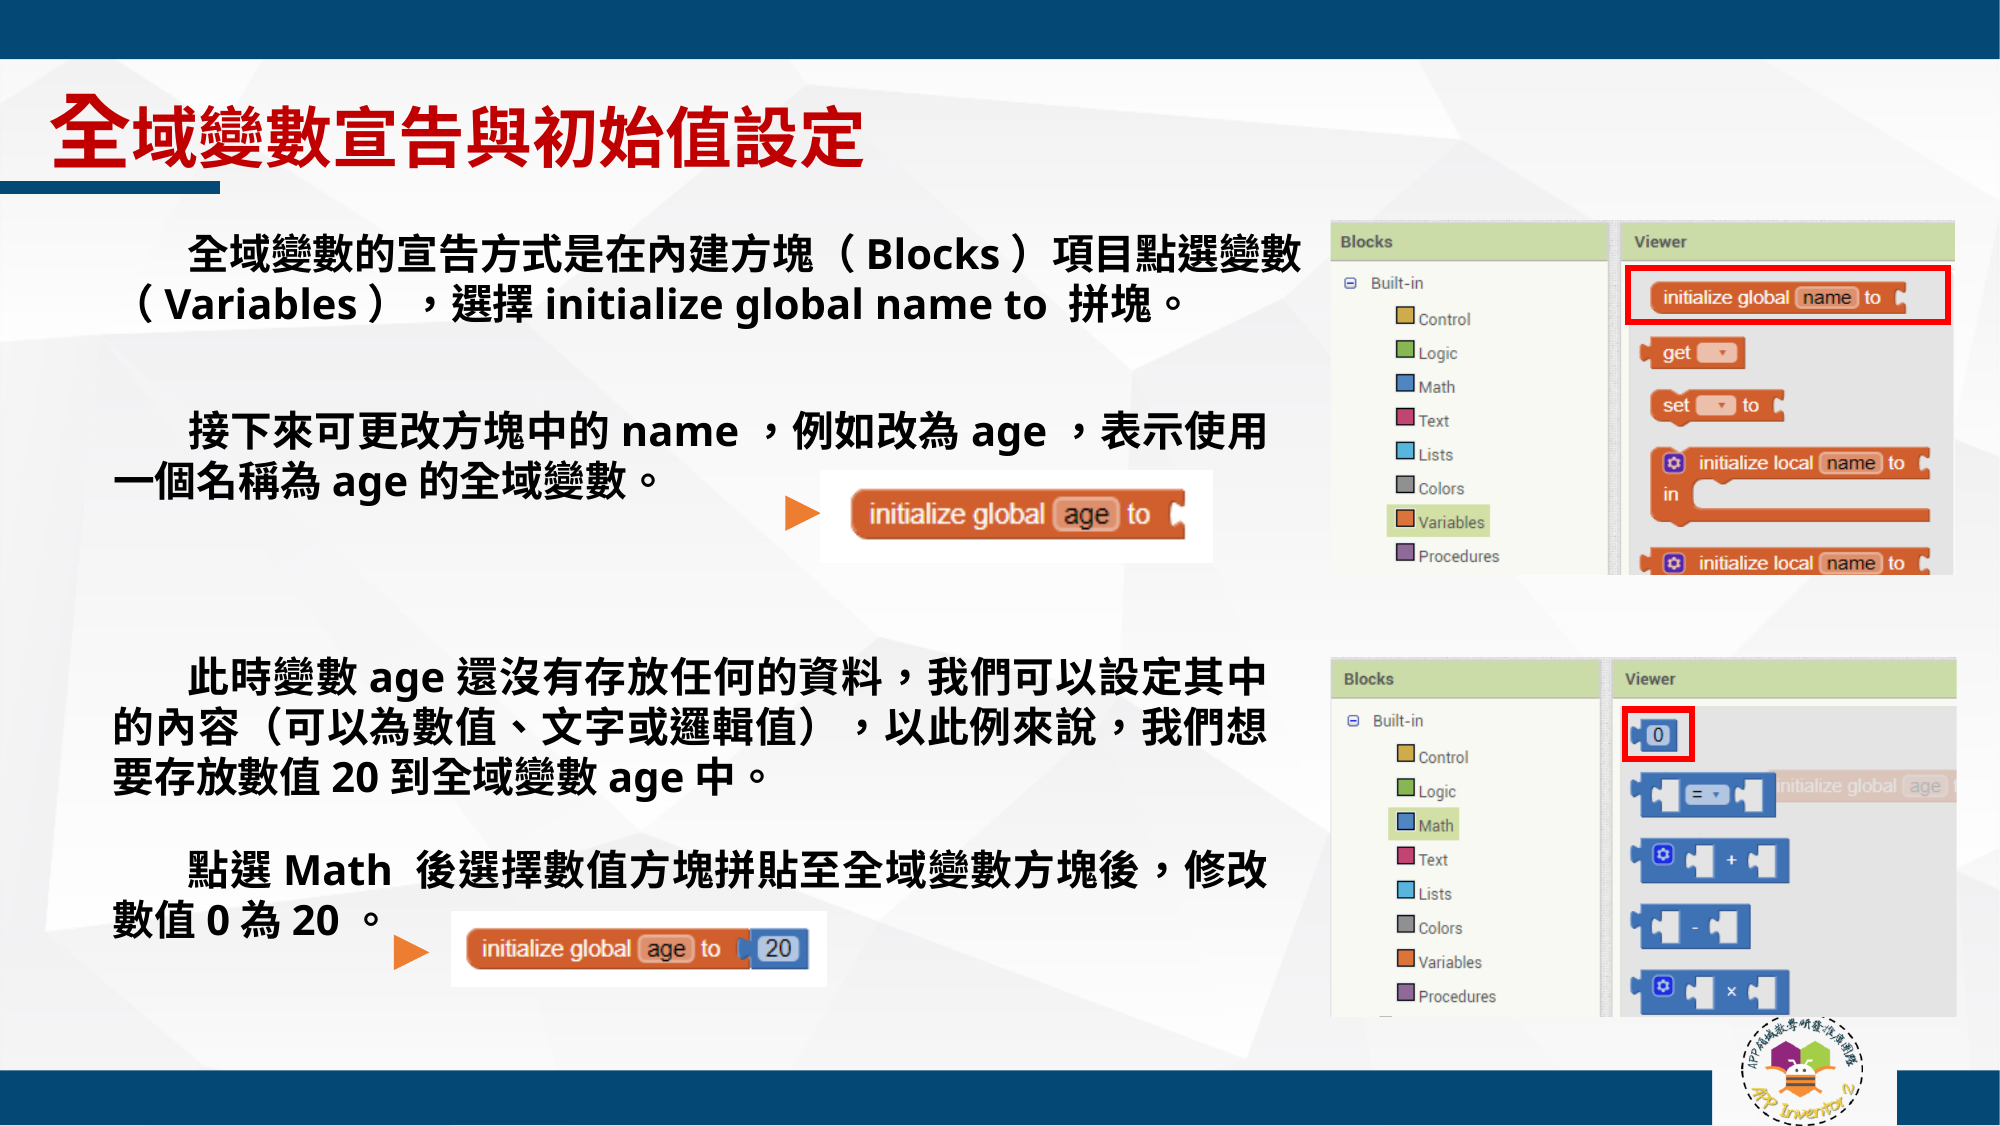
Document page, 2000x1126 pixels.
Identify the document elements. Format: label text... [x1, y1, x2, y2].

text_box 點選Math 後選擇數值方塊拼貼至全域變數方塊後，修改數值0為20。 [97, 836, 1284, 952]
text_box [1896, 1069, 2000, 1126]
text_box [392, 932, 432, 972]
picture [0, 60, 2000, 1126]
text_box [0, 1069, 1713, 1126]
text_box [784, 493, 820, 533]
text_box [0, 0, 2000, 60]
text_box 全域變數的宣告方式是在內建方塊（Blocks）項目點選變數（Variables），選擇initialize global name to 拼塊。 [97, 220, 1330, 336]
text_box 接下來可更改方塊中的name，例如改為age，表示使用一個名稱為age的全域變數。 [98, 397, 1284, 512]
text_box 此時變數age還沒有存放任何的資料，我們可以設定其中的內容（可以為數值、文字或邏輯值），以此例來說，我們想要存放數值20到全域變數age中。 [97, 643, 1284, 809]
text_box 全域變數宣告與初始值設定 [33, 71, 882, 187]
